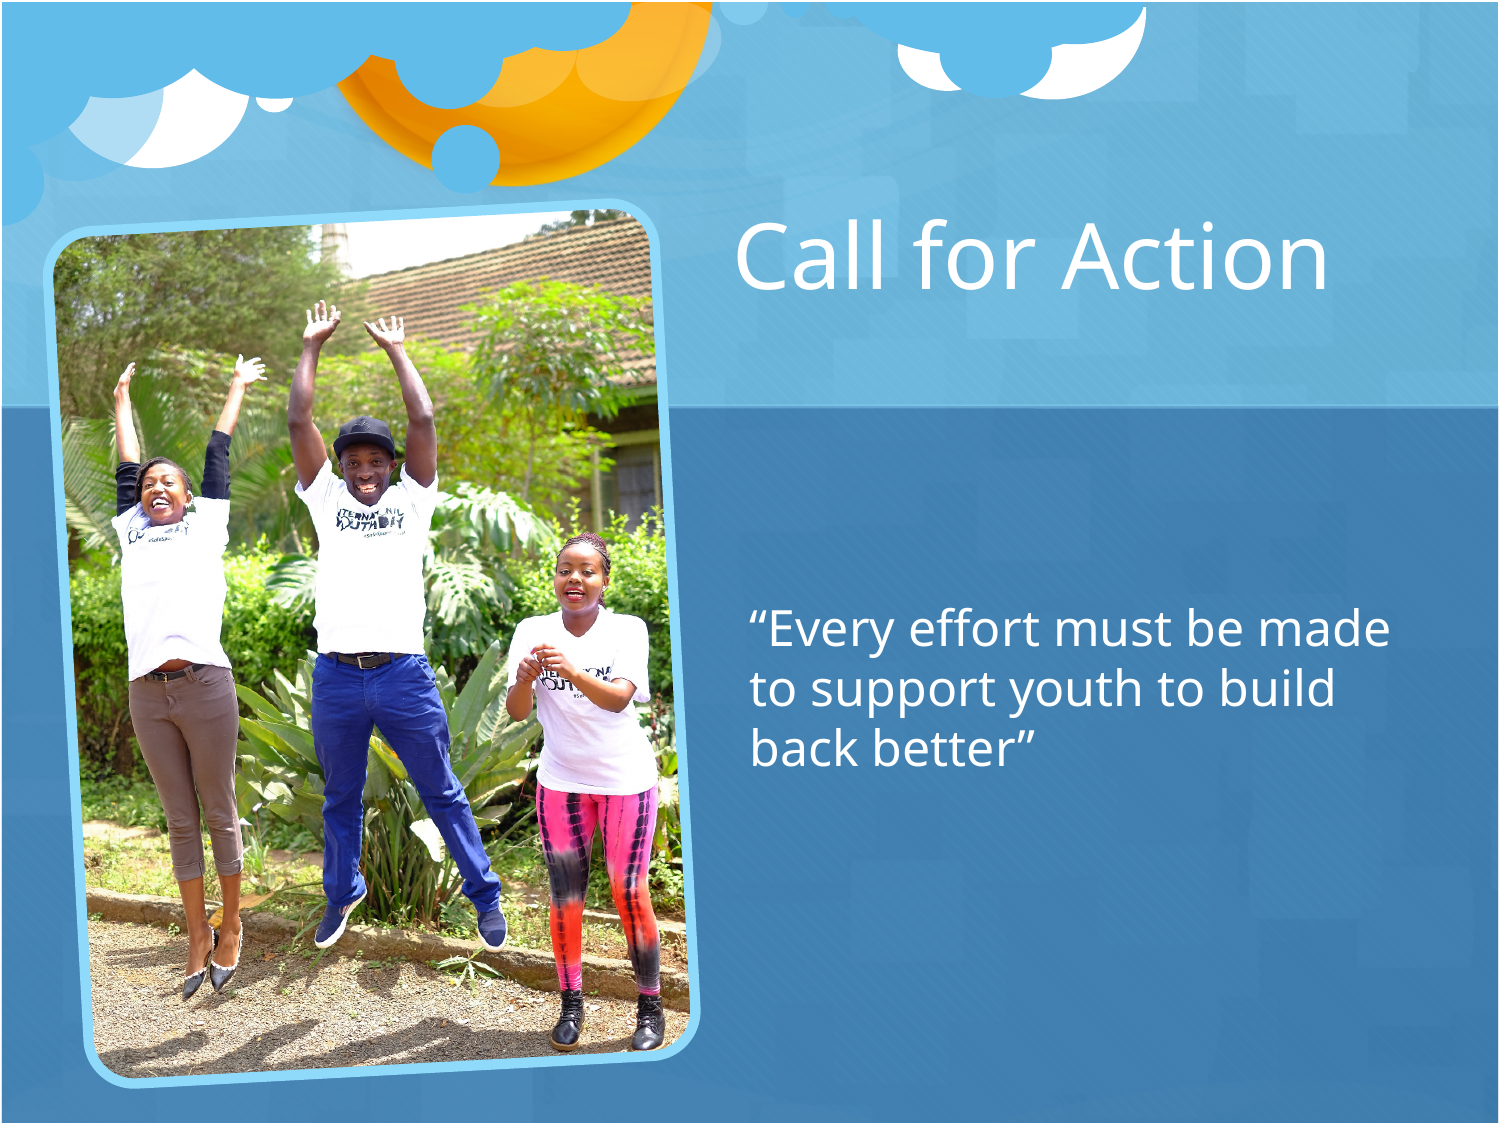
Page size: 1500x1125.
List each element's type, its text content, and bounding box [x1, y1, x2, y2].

title Call for Action [716, 162, 1473, 316]
list “Every effort must be made to support youth to build back better” [734, 346, 1438, 1050]
picture [2, 2, 1498, 1123]
